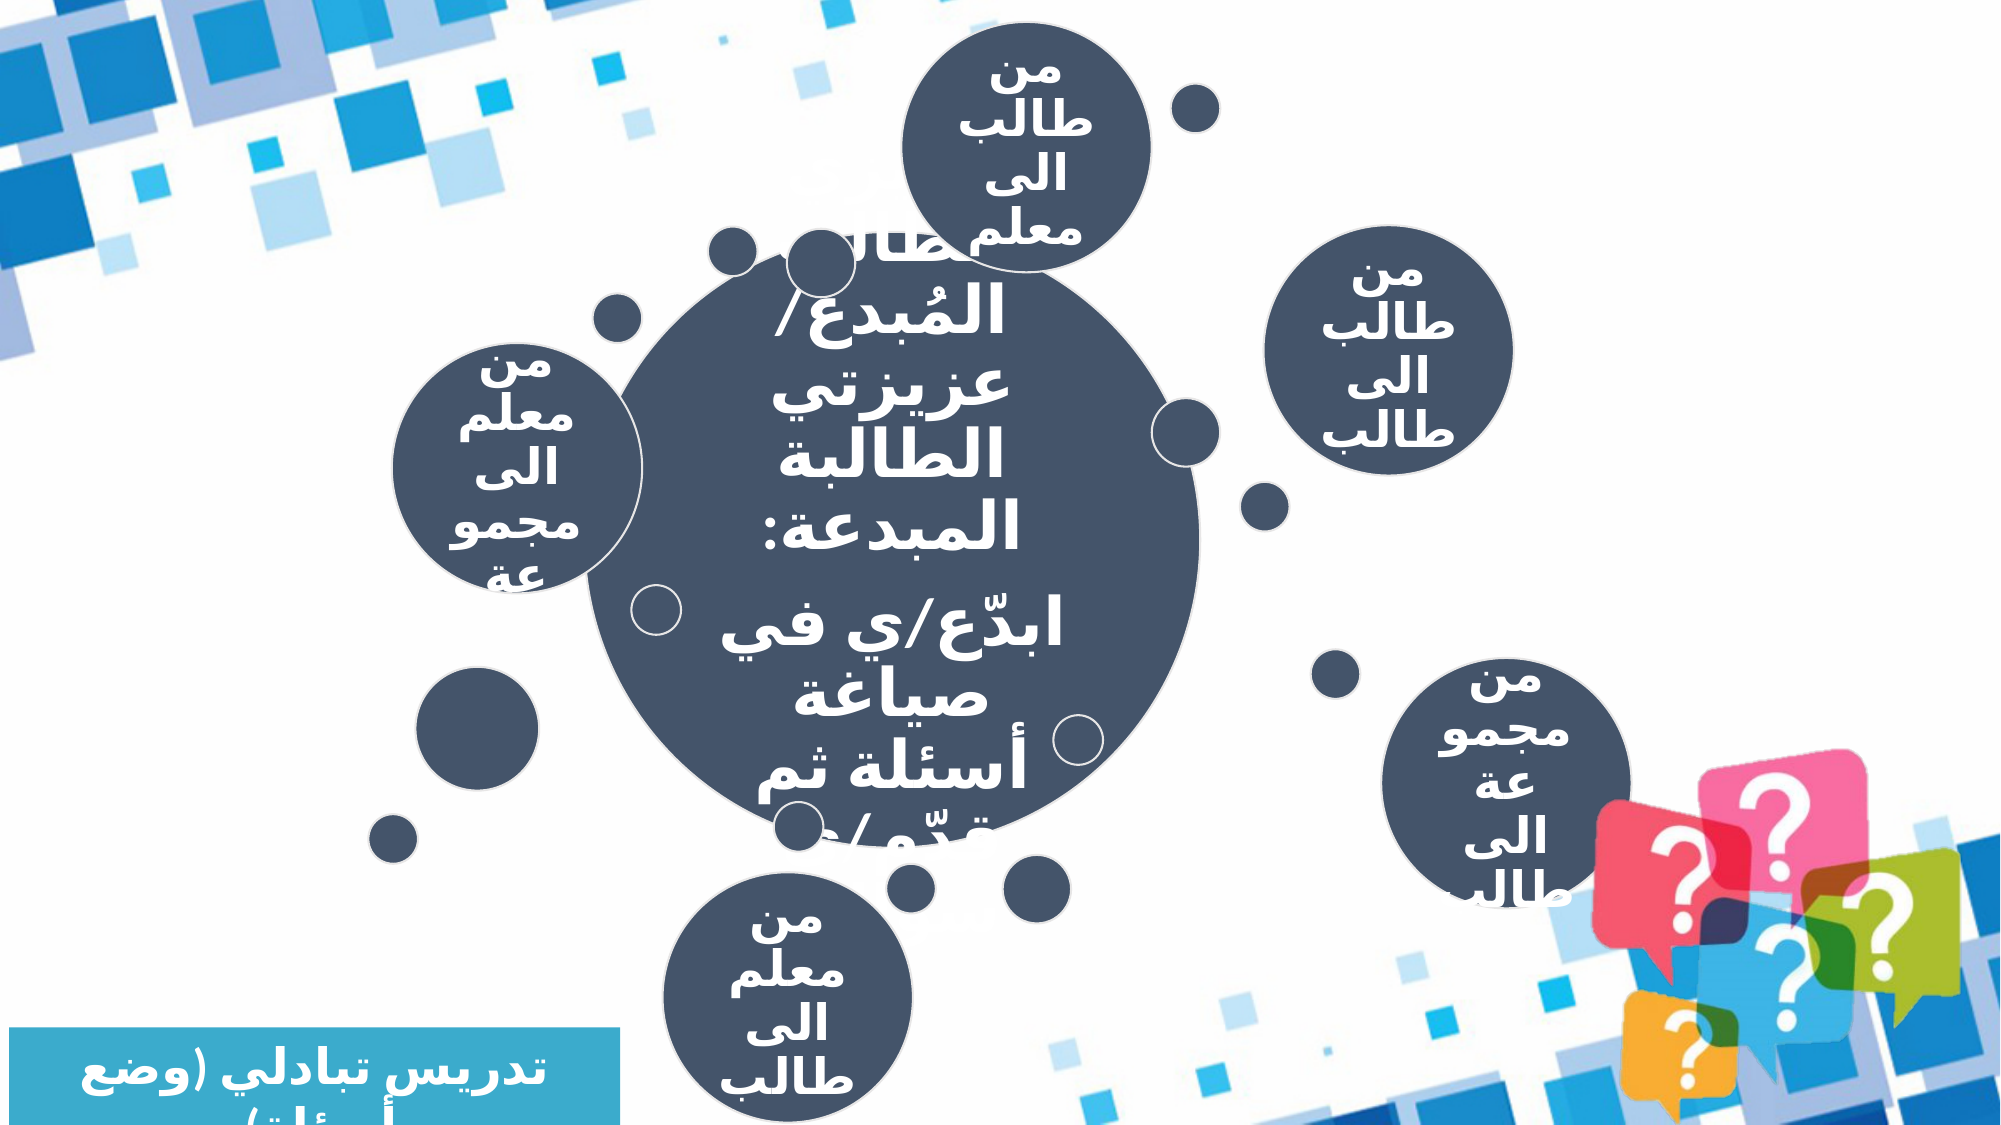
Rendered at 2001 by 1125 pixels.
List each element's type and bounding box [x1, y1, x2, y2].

text_box [0, 21, 2000, 1123]
picture [0, 0, 2001, 1125]
